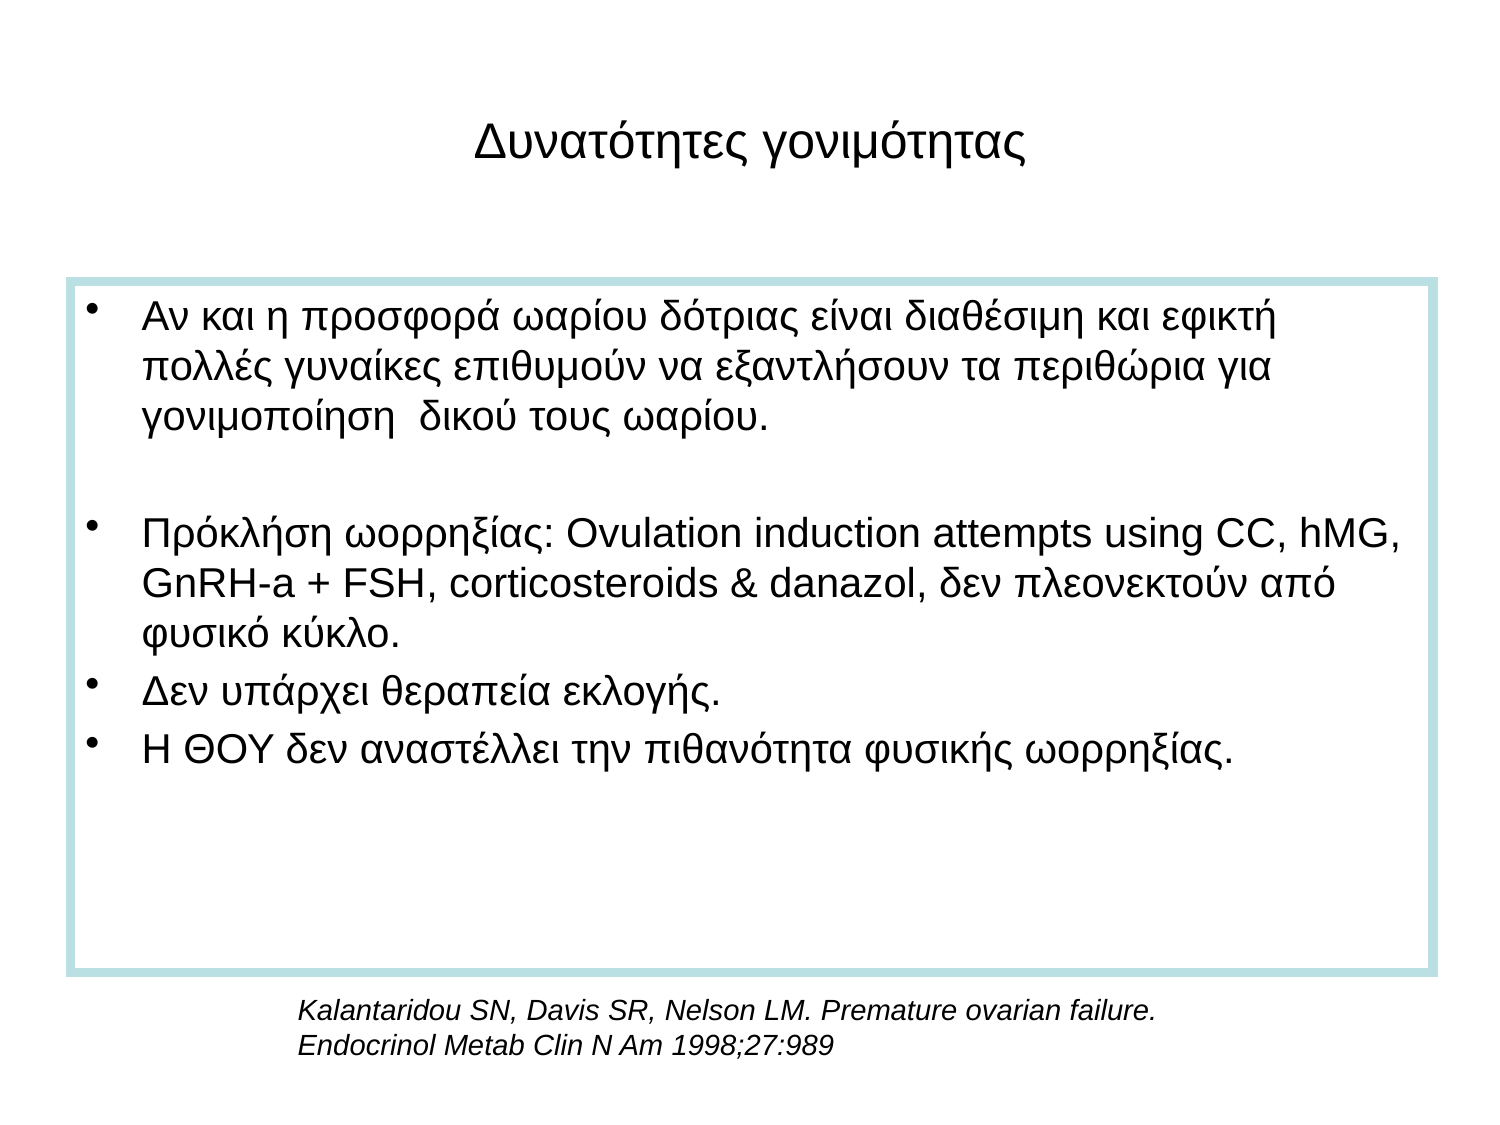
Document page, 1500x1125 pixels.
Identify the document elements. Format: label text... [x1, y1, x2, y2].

title Δυνατότητες γονιμότητας [74, 44, 1426, 233]
text_box Kalantaridou SN, Davis SR, Nelson LM. Premature ovarian failure. Endocrinol Metab Clin N Am 1998;27:989 [282, 984, 1174, 1069]
list Αν και η προσφορά ωαρίου δότριας είναι διαθέσιμη και εφικτή πολλές γυναίκες επιθυμούν να εξαντλήσουν τα περιθώρια για γονιμοποίηση δικού τους ωαρίου. Πρόκλήση ωορρηξίας: Ovulation induction attempts using CC, hMG, GnRH-a + FSH, corticosteroids & danazol, δεν πλεονεκτούν από φυσικό κύκλο. Δεν υπάρχει θεραπεία εκλογής. Η ΘΟΥ δεν αναστέλλει την πιθανότητα φυσικής ωορρηξίας. [70, 281, 1434, 973]
